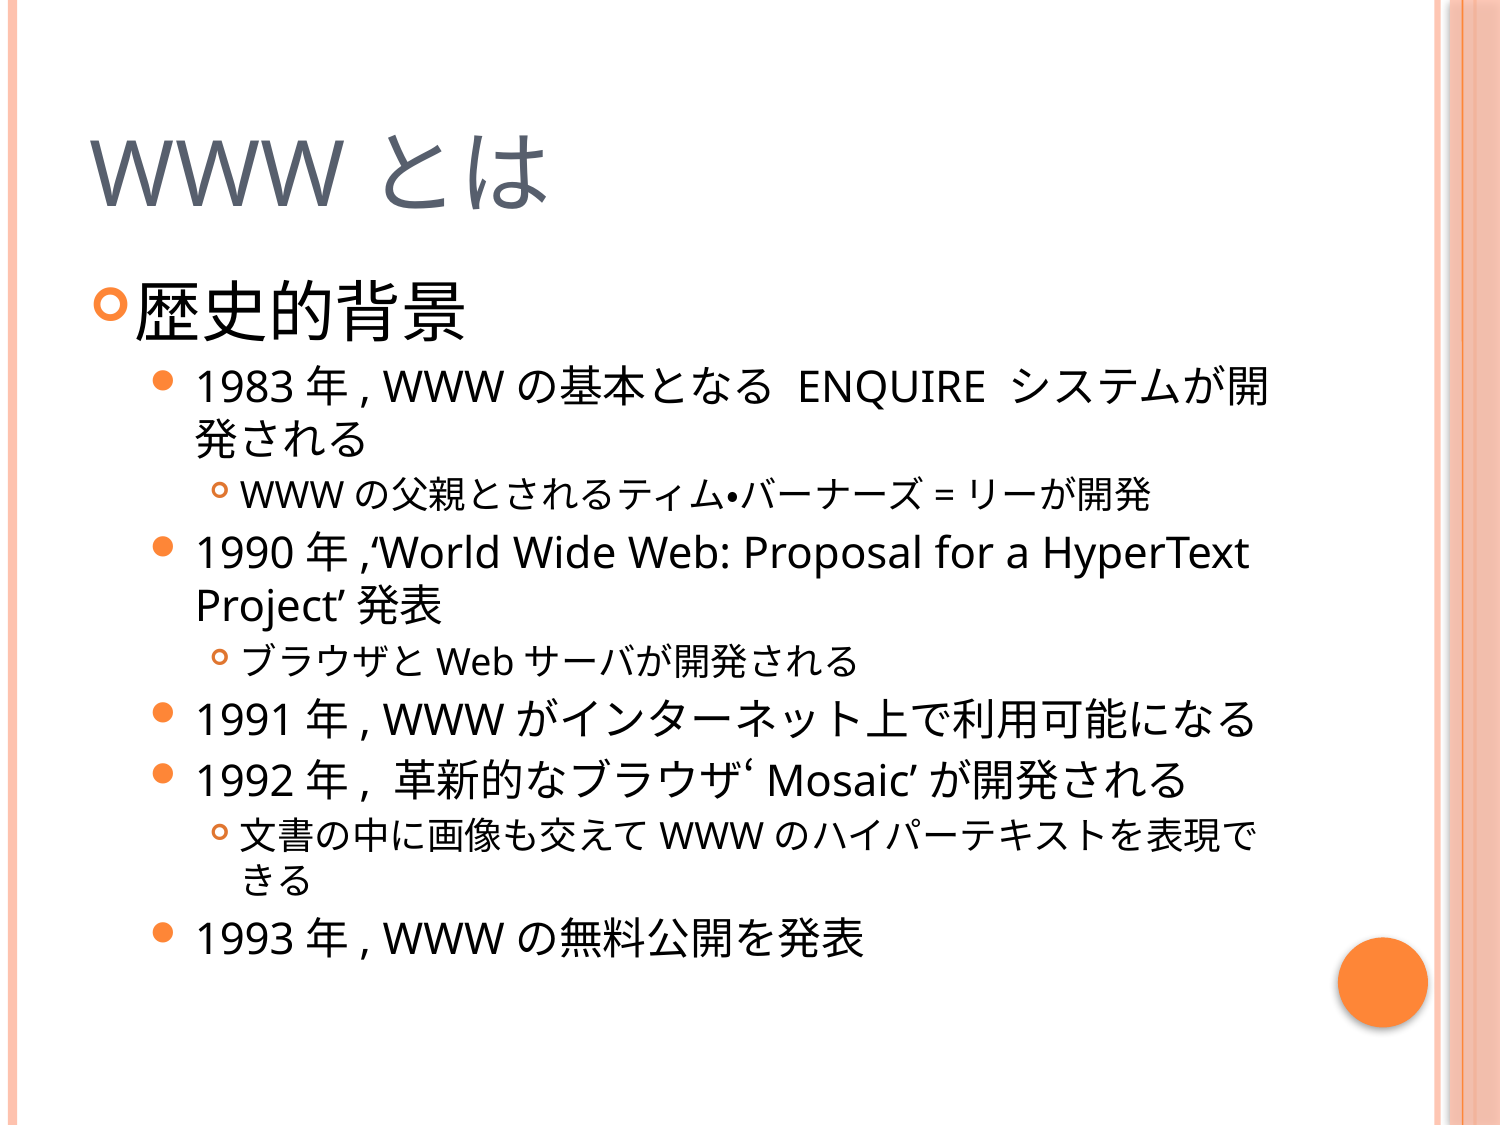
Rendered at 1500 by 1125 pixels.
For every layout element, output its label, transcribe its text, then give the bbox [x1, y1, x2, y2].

list 歴史的背景 1983年, WWWの基本となる ENQUIRE システムが開発される WWWの父親とされるティム・バーナーズ=リーが開発 1990年,‘World Wide Web: Proposal for a HyperText Project’発表 ブラウザとWebサーバが開発される 1991年, WWWがインターネット上で利用可能になる 1992年, 革新的なブラウザ‘Mosaic’が開発される 文書の中に画像も交えてWWWのハイパーテキストを表現できる 1993年, WWWの無料公開を発表 [75, 262, 1300, 1062]
title WWWとは [75, 45, 1300, 233]
